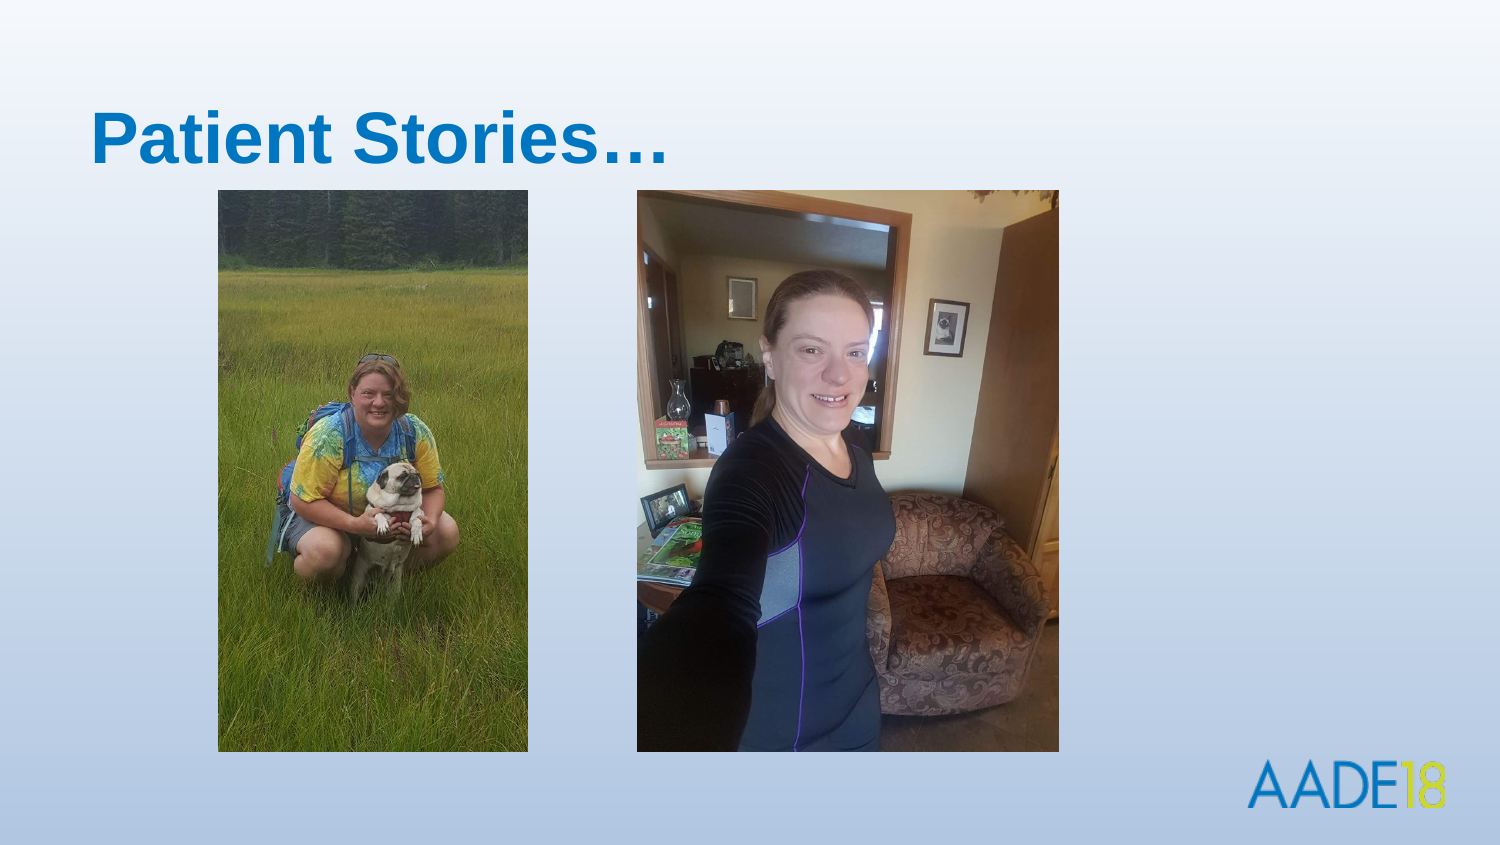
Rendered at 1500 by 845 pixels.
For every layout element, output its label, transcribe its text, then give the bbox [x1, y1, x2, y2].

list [218, 189, 528, 752]
title Patient Stories… [75, 95, 1425, 175]
picture [637, 189, 1060, 752]
